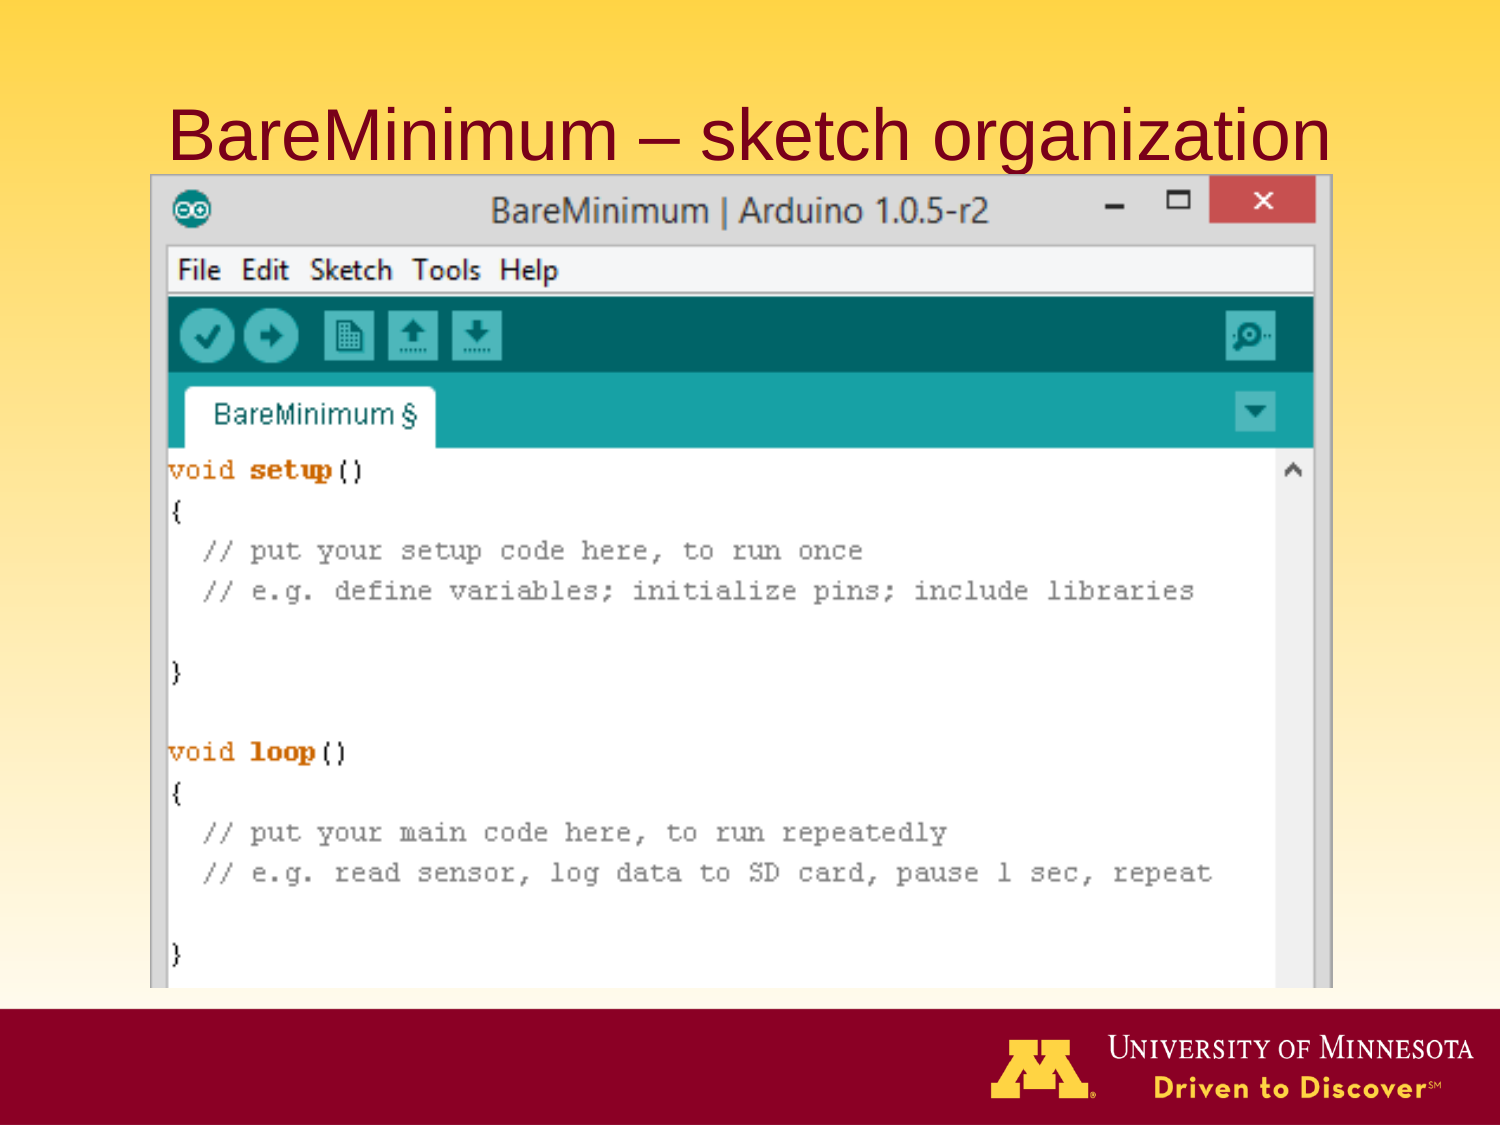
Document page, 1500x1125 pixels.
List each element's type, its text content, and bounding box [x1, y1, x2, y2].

picture [0, 0, 1500, 1125]
title BareMinimum – sketch organization [75, 37, 1425, 225]
